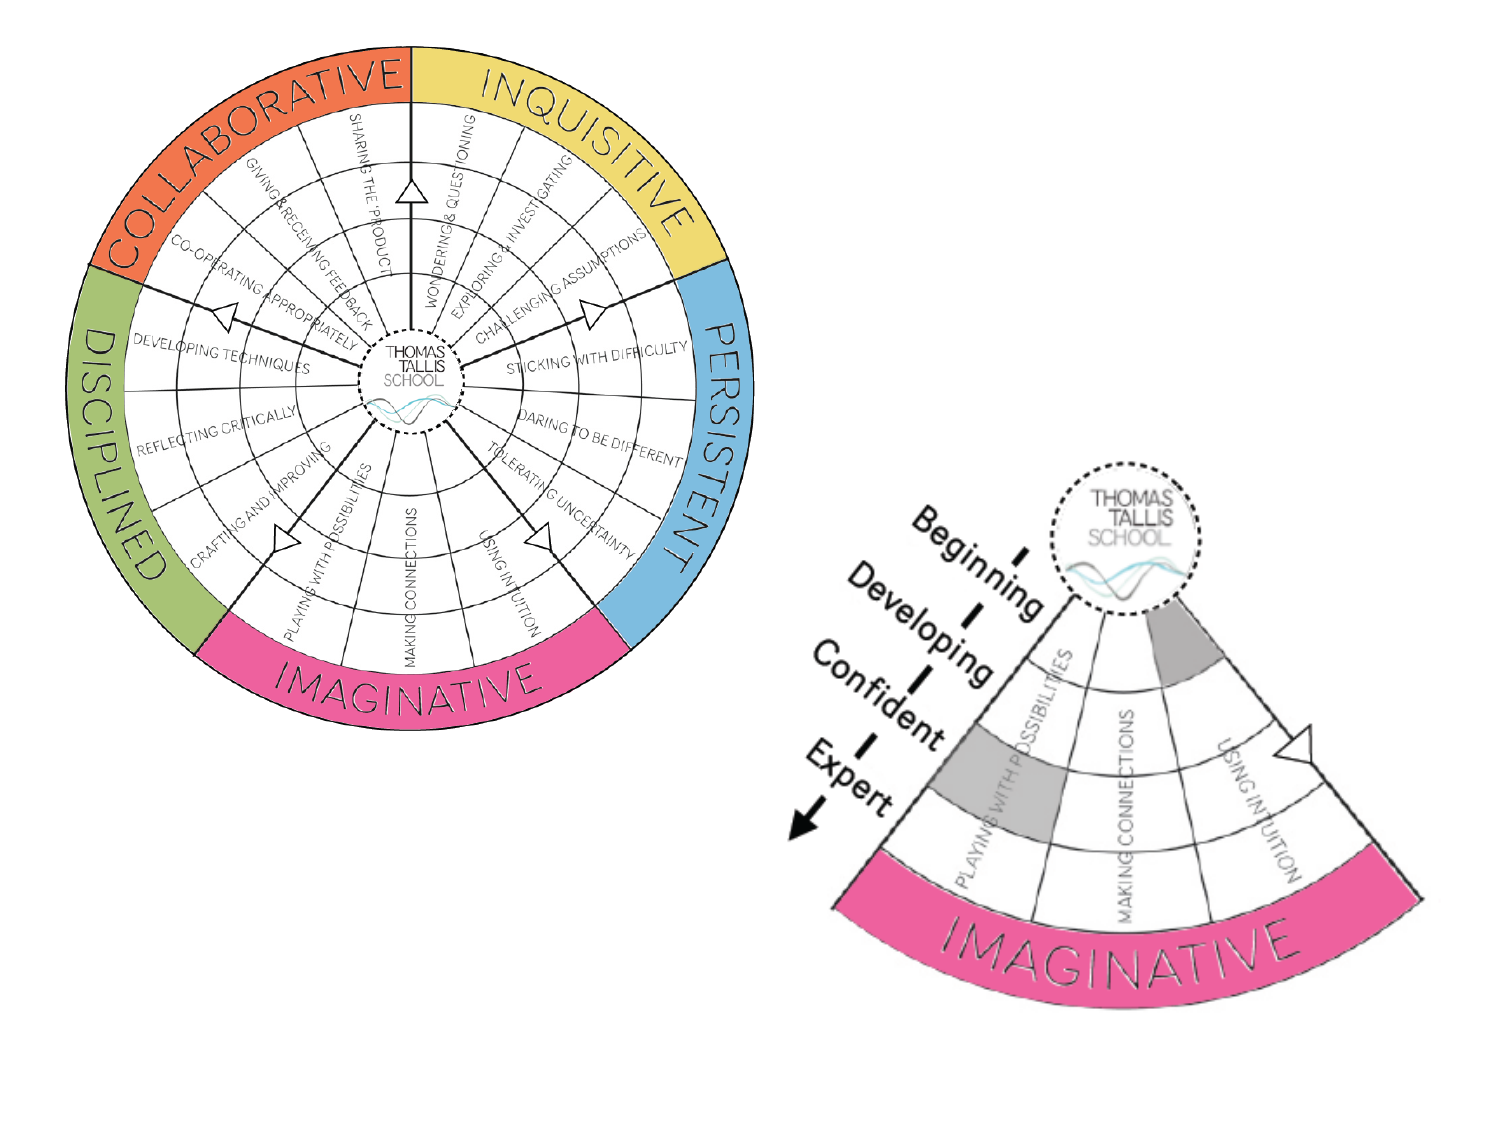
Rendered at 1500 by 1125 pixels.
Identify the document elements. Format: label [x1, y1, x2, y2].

picture [27, 14, 1467, 1035]
